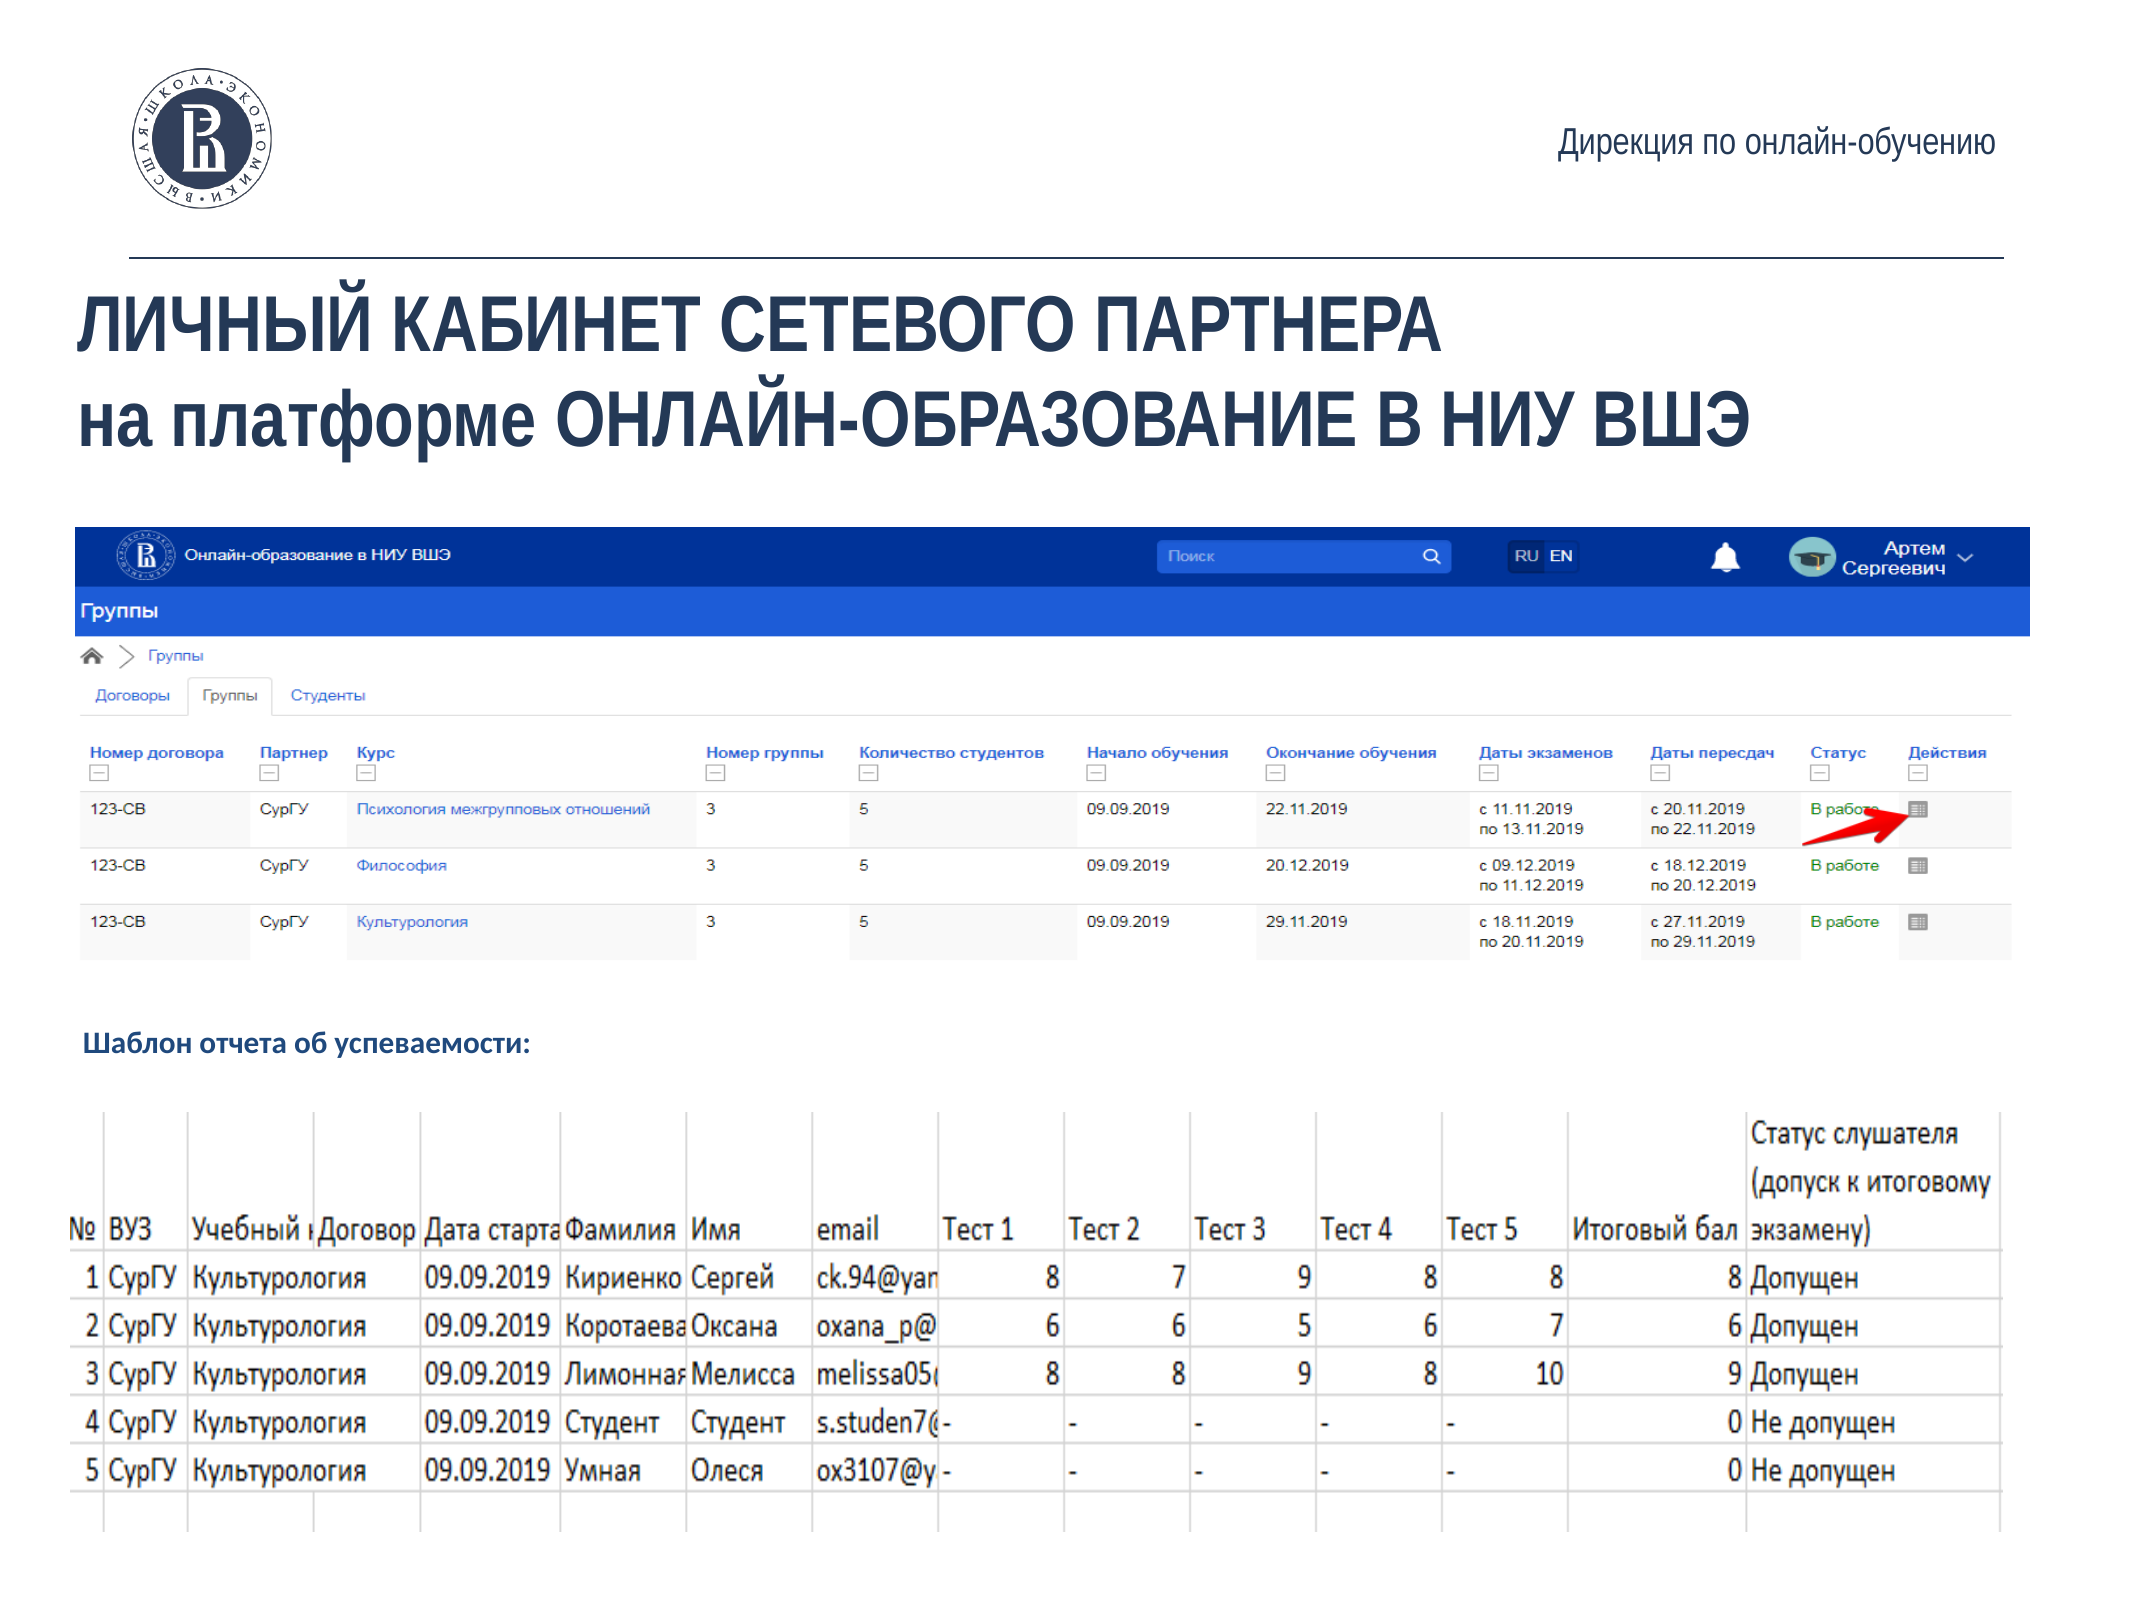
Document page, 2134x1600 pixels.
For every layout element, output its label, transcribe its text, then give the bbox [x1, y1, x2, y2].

text_box [132, 68, 272, 209]
title ЛИЧНЫЙ КАБИНЕТ СЕТЕВОГО ПАРТНЕРА на платформе ОНЛАЙН-ОБРАЗОВАНИЕ В НИУ ВШЭ [75, 272, 2059, 464]
picture [74, 527, 2030, 970]
text_box Дирекция по онлайн-обучению [1556, 114, 2003, 162]
picture [70, 1112, 2003, 1532]
text_box Шаблон отчета об успеваемости: [67, 1010, 1691, 1077]
